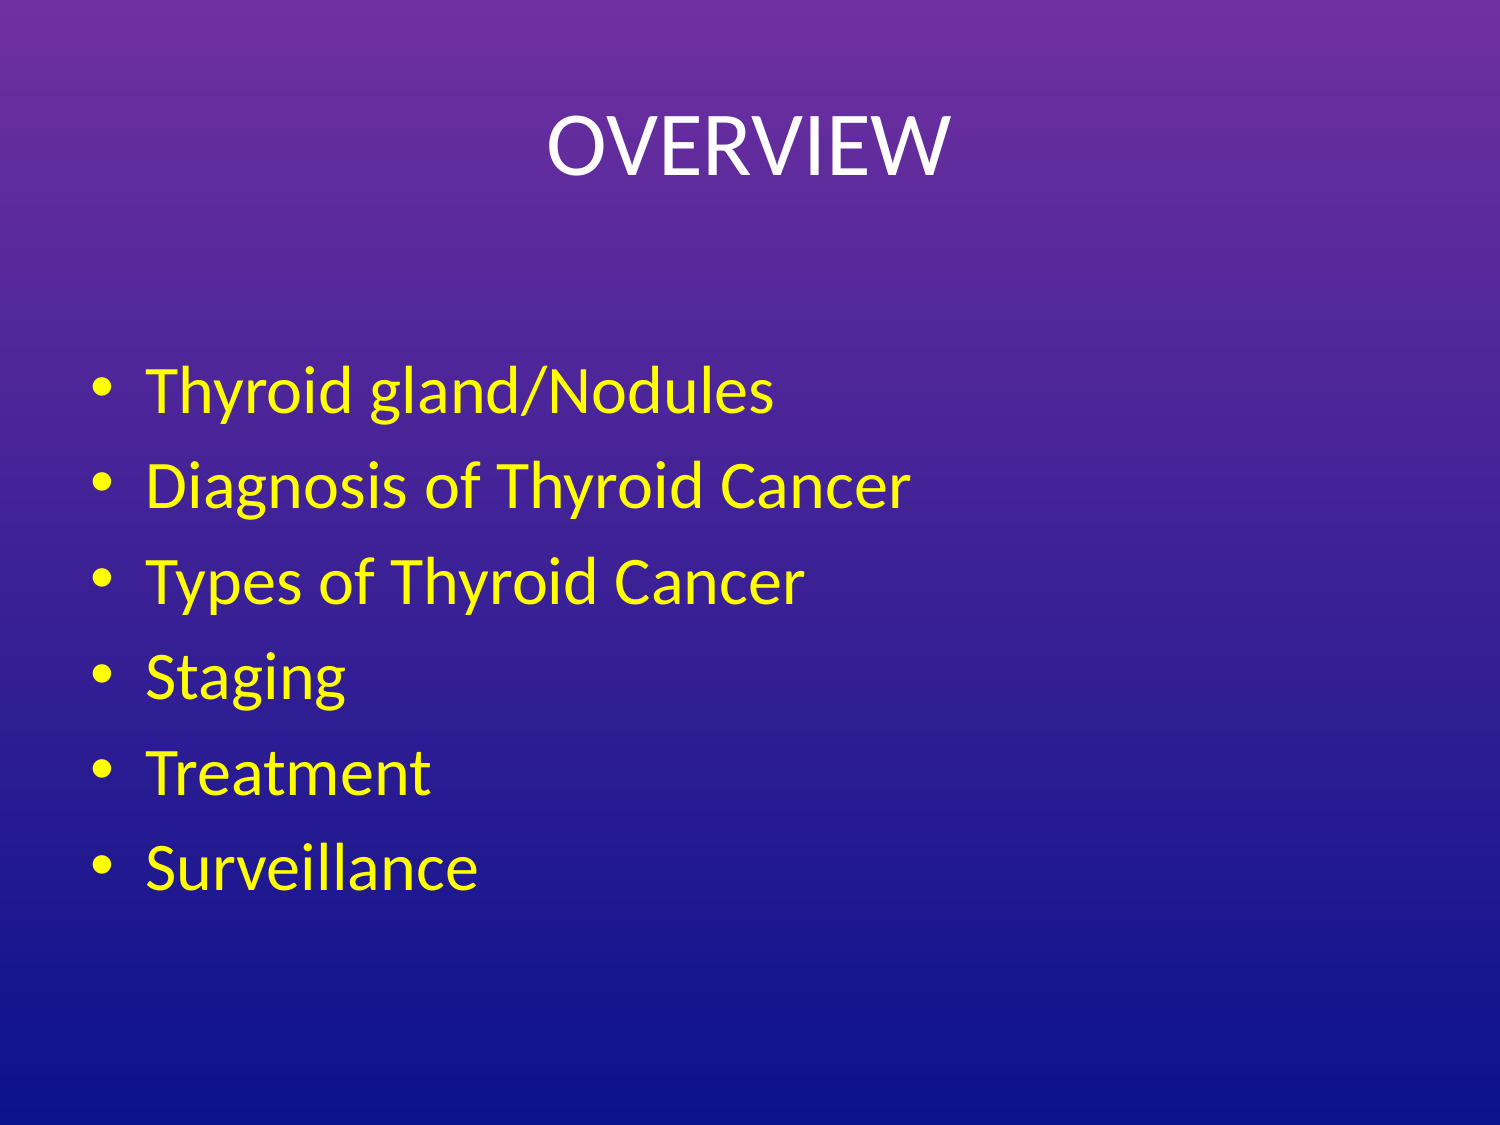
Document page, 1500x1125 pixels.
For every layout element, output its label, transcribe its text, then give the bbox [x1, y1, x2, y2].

title OVERVIEW [75, 45, 1425, 233]
list Thyroid gland/Nodules Diagnosis of Thyroid Cancer Types of Thyroid Cancer Staging Treatment Surveillance [75, 337, 1425, 913]
